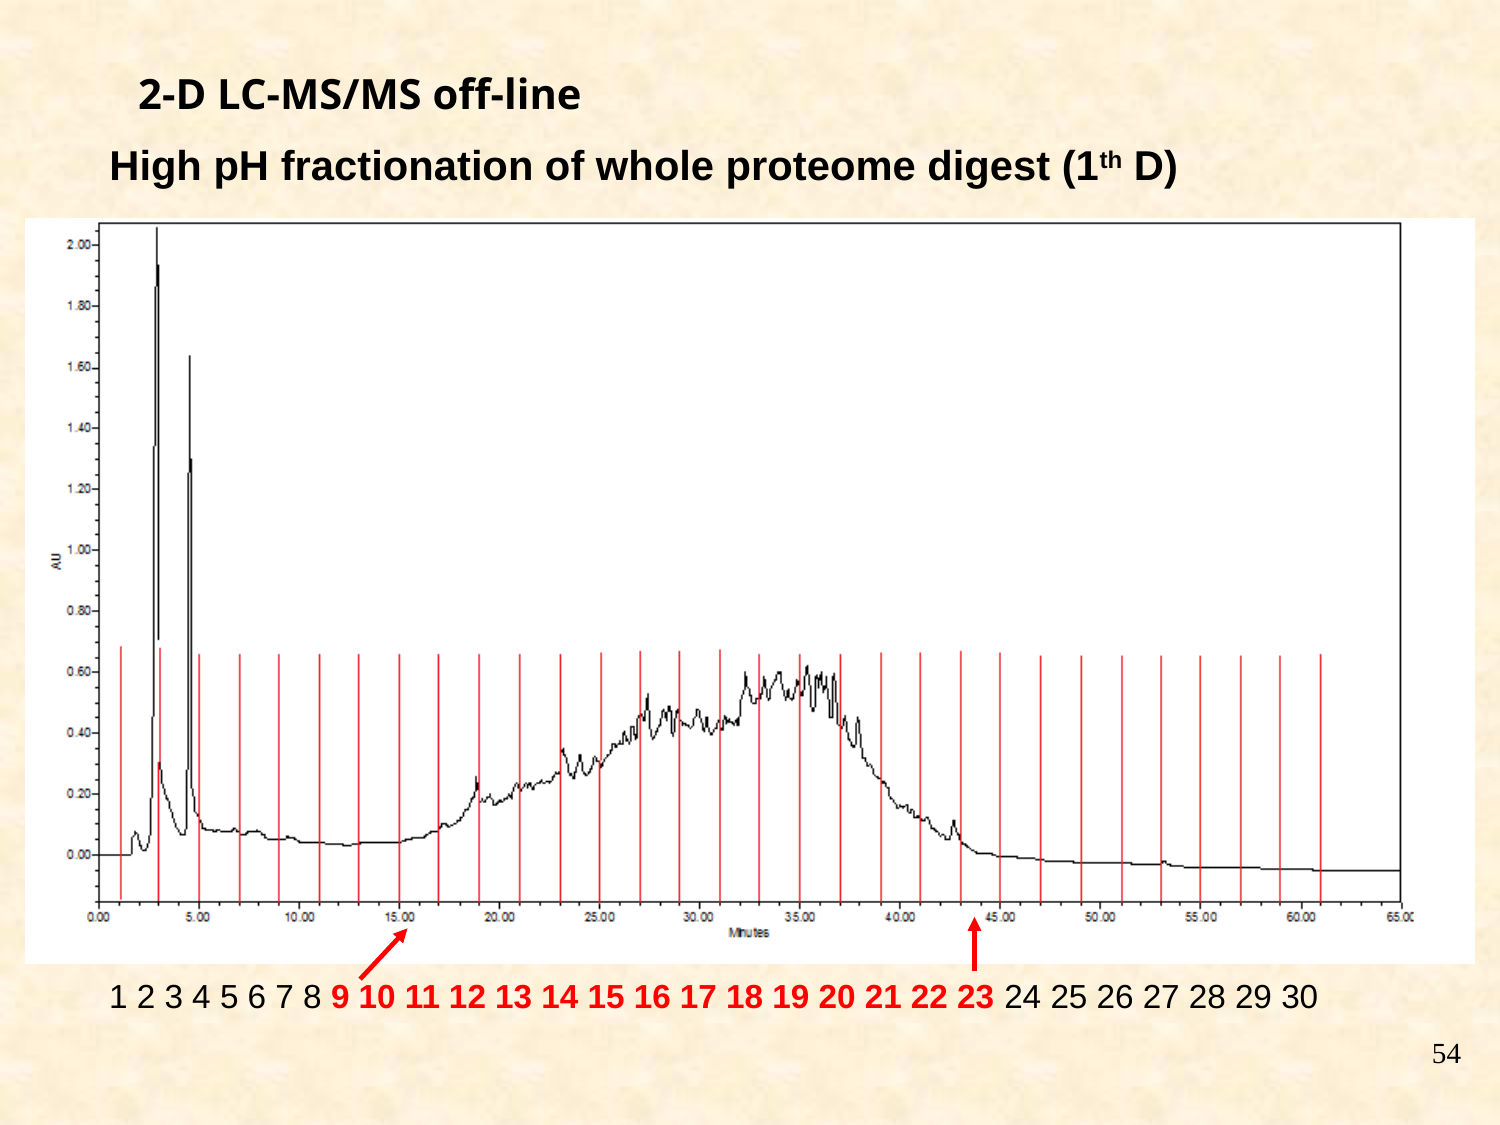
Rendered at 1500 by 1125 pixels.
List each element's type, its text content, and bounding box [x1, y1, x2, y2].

text_box 1 2 3 4 5 6 7 8 9 10 11 12 13 14 15 16 17 18 19 20 21 22 23 24 25 26 27 28 29 30 [85, 967, 1436, 1023]
slide_number 54 [1393, 1026, 1477, 1102]
text_box 2-D LC-MS/MS off-line [123, 60, 597, 125]
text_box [360, 928, 408, 980]
text_box High pH fractionation of whole proteome digest (1th D) [94, 131, 1194, 197]
picture [0, 0, 1500, 1125]
